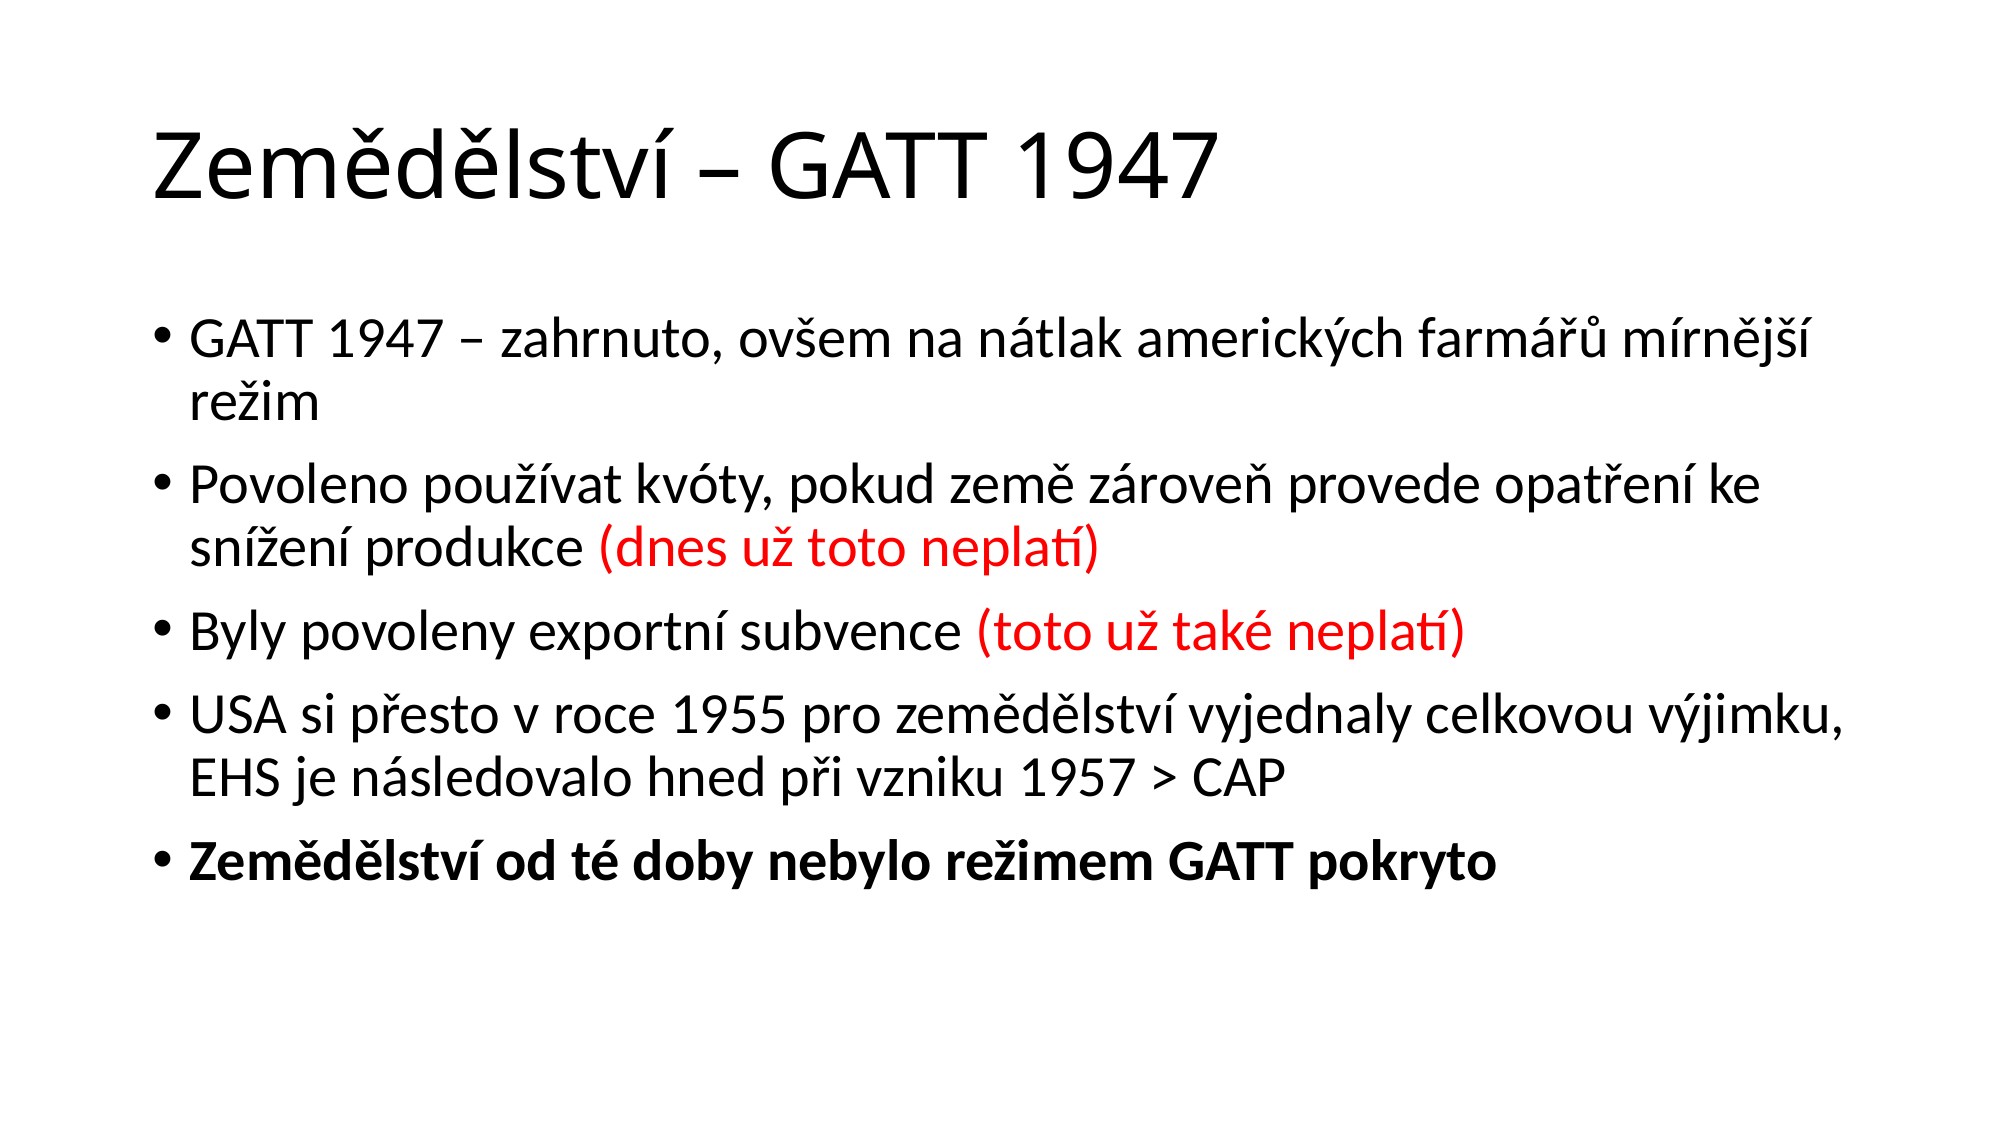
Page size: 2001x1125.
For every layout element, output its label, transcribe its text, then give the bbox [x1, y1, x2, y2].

list GATT 1947 – zahrnuto, ovšem na nátlak amerických farmářů mírnější režim Povoleno používat kvóty, pokud země zároveň provede opatření ke snížení produkce (dnes už toto neplatí) Byly povoleny exportní subvence (toto už také neplatí) USA si přesto v roce 1955 pro zemědělství vyjednaly celkovou výjimku, EHS je následovalo hned při vzniku 1957 > CAP Zemědělství od té doby nebylo režimem GATT pokryto [137, 299, 1863, 1014]
title Zemědělství – GATT 1947 [137, 59, 1863, 278]
